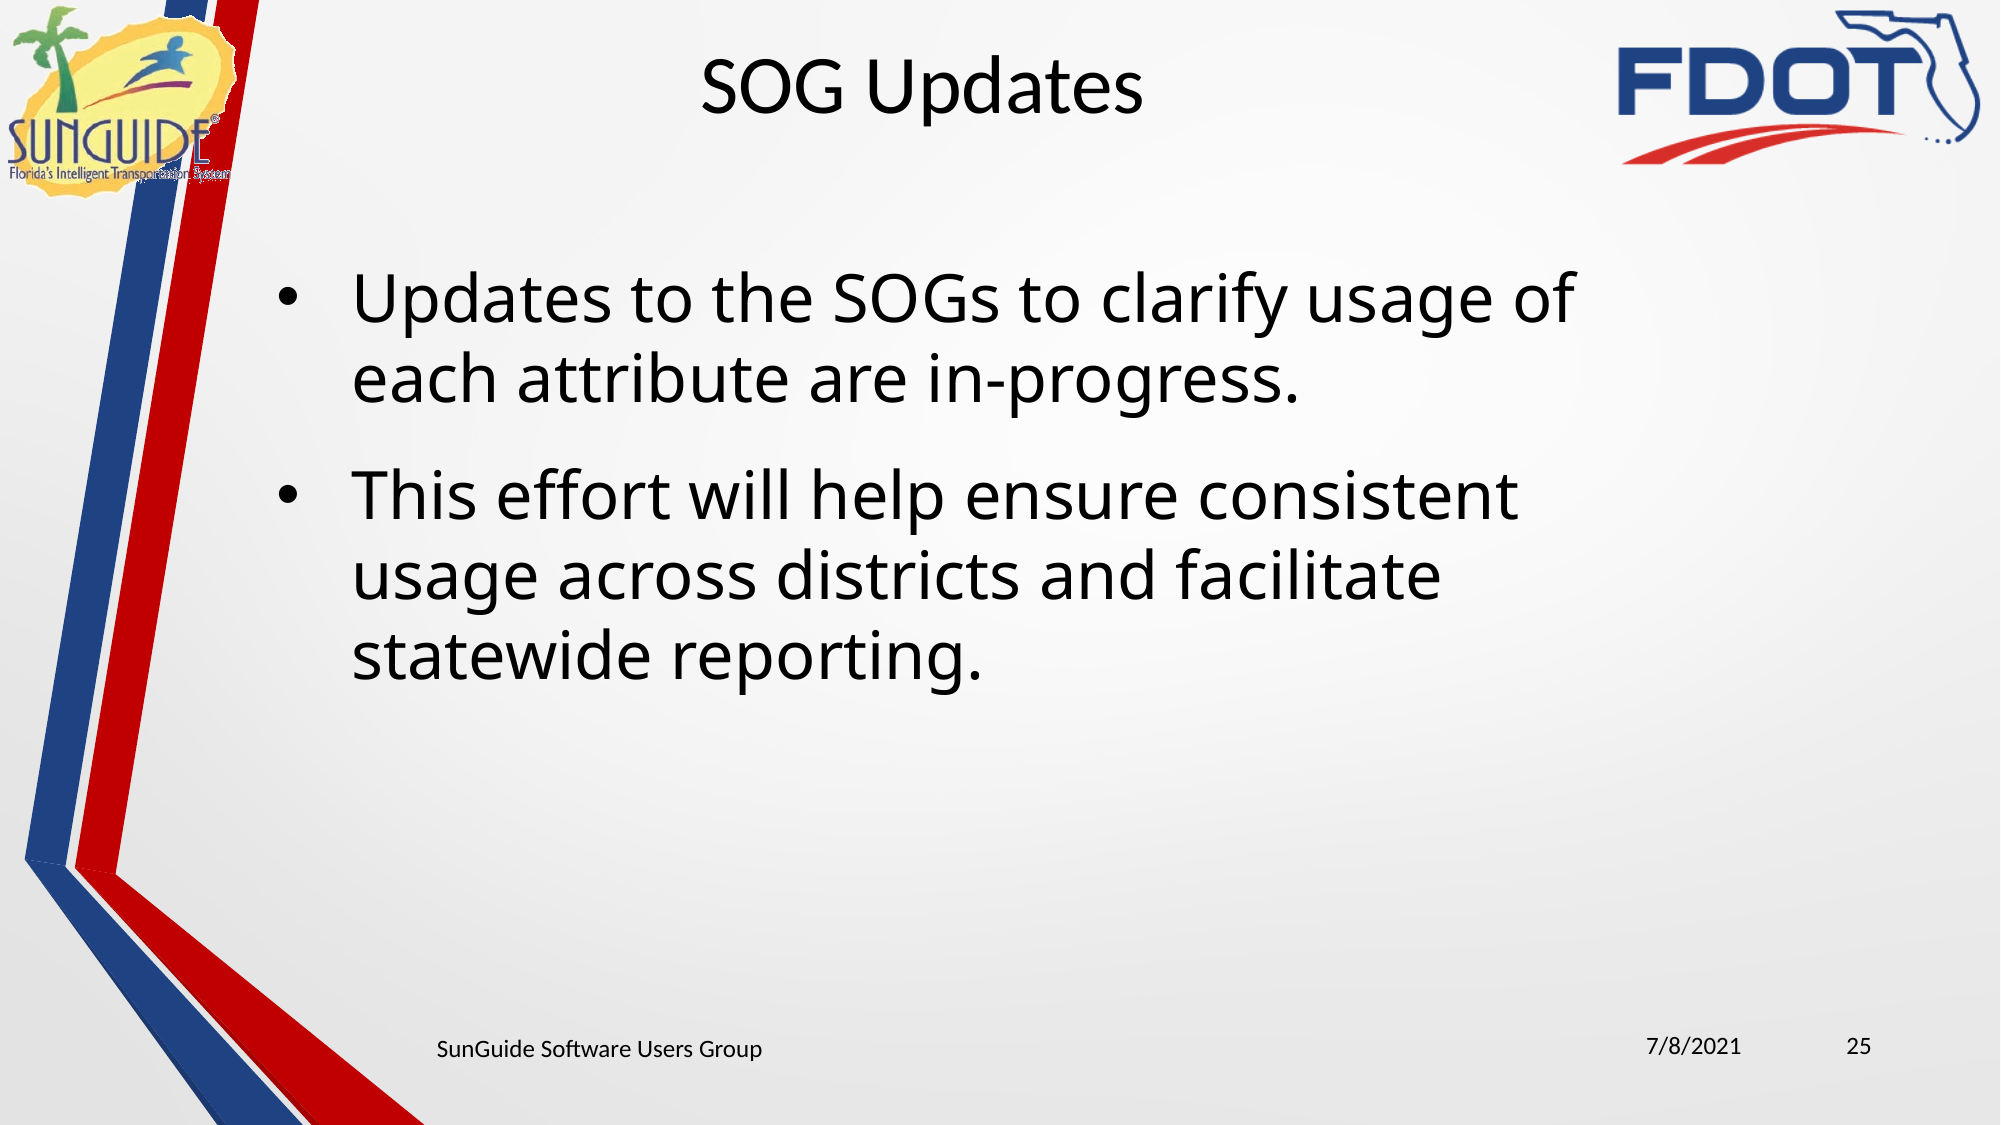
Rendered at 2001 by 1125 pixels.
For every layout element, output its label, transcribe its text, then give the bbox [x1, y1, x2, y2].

picture [1611, 0, 1983, 172]
slide_number 25 [1796, 1014, 1887, 1075]
text_box Updates to the SOGs to clarify usage of each attribute are in-progress. This effort will help ensure consistent usage across districts and facilitate statewide reporting. [261, 248, 1716, 701]
picture [2, 0, 249, 209]
text_box SOG Updates [261, 23, 1585, 139]
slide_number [1569, 1014, 1758, 1075]
footer SunGuide Software Users Group [421, 1017, 1584, 1078]
